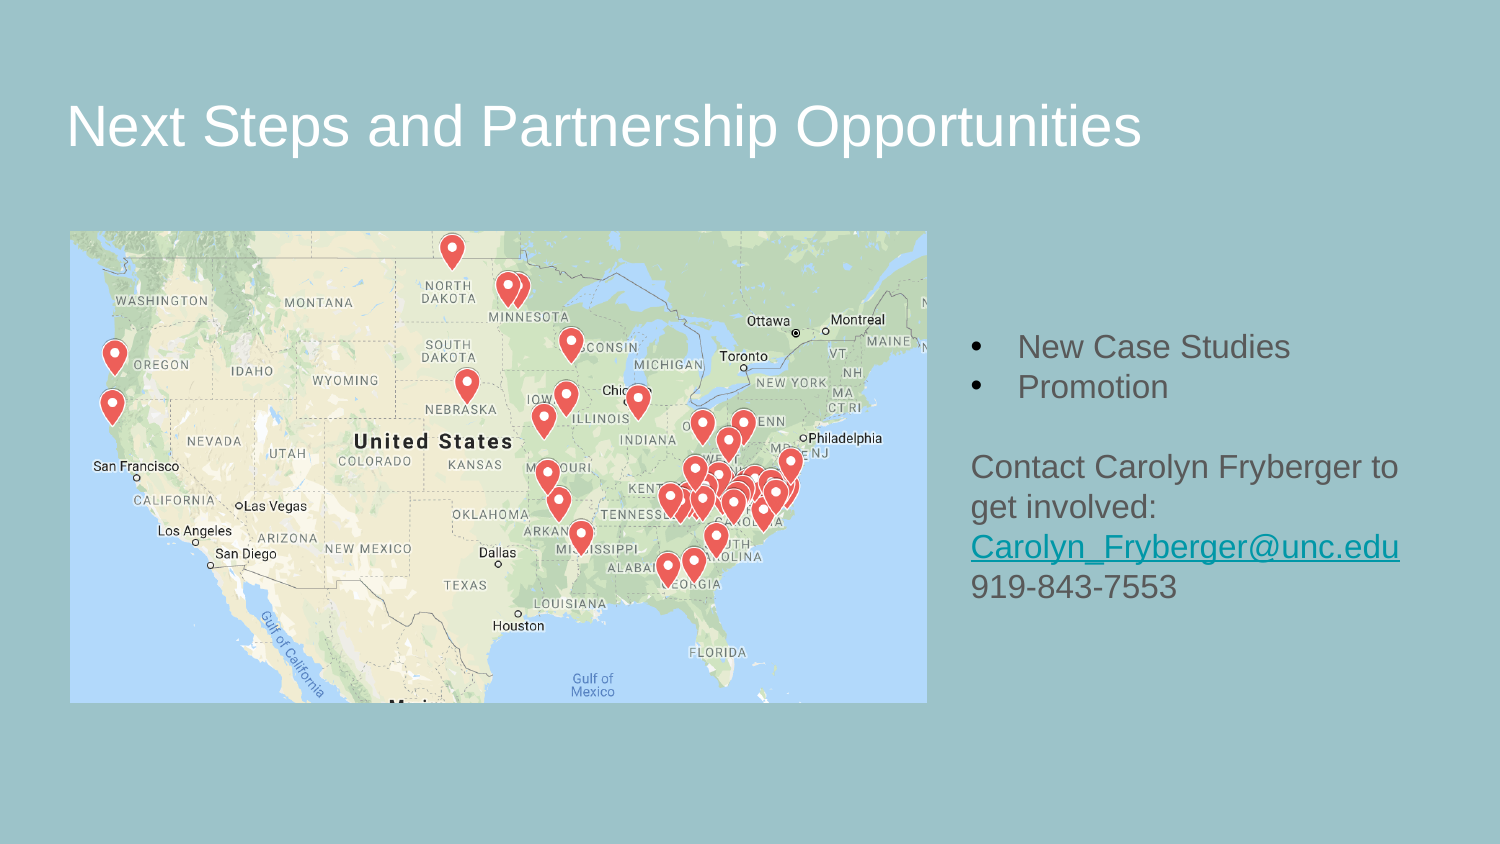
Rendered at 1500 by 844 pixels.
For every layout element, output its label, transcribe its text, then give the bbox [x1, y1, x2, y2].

title Next Steps and Partnership Opportunities [51, 72, 1449, 167]
text_box New Case Studies Promotion Contact Carolyn Fryberger to get involved: Carolyn_Fryberger@unc.edu 919-843-7553 [955, 318, 1449, 613]
picture [70, 231, 927, 703]
